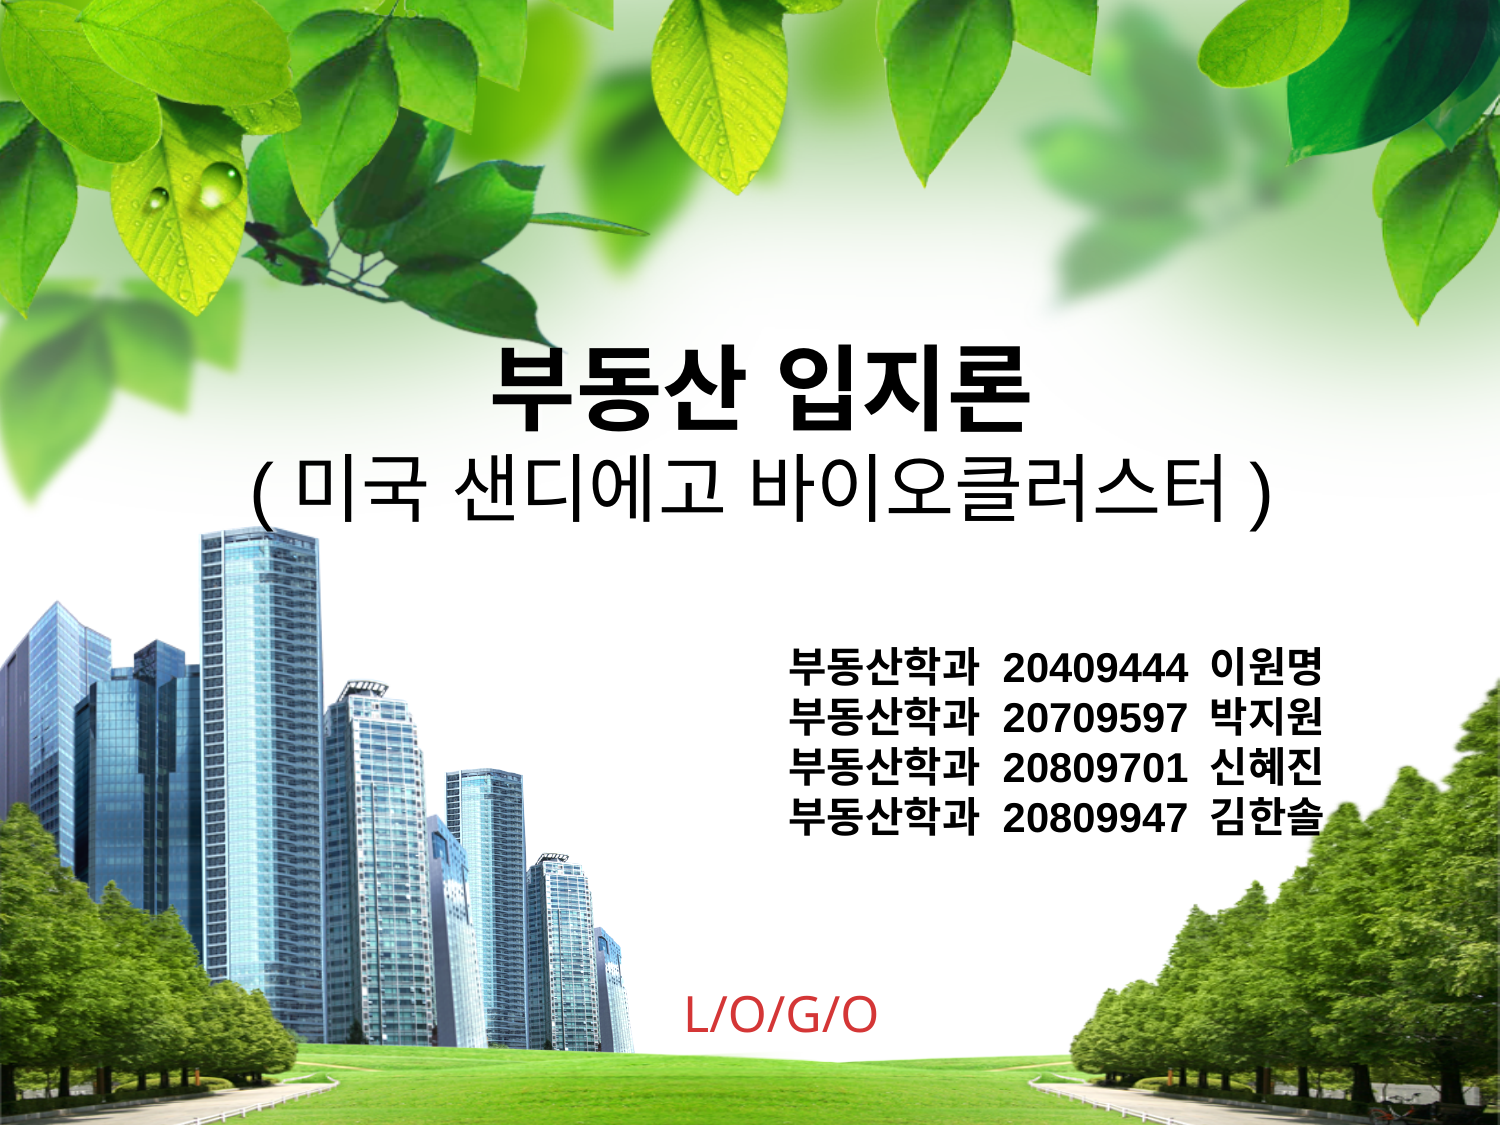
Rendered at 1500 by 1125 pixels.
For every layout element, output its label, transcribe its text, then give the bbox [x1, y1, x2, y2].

picture [0, 0, 1500, 1125]
title 부동산 입지론 (미국 샌디에고 바이오클러스터) [159, 290, 1365, 571]
text_box 부동산학과 20409444 이원명 부동산학과 20709597 박지원 부동산학과 20809701 신혜진 부동산학과 20809947 김한솔 [773, 633, 1341, 849]
